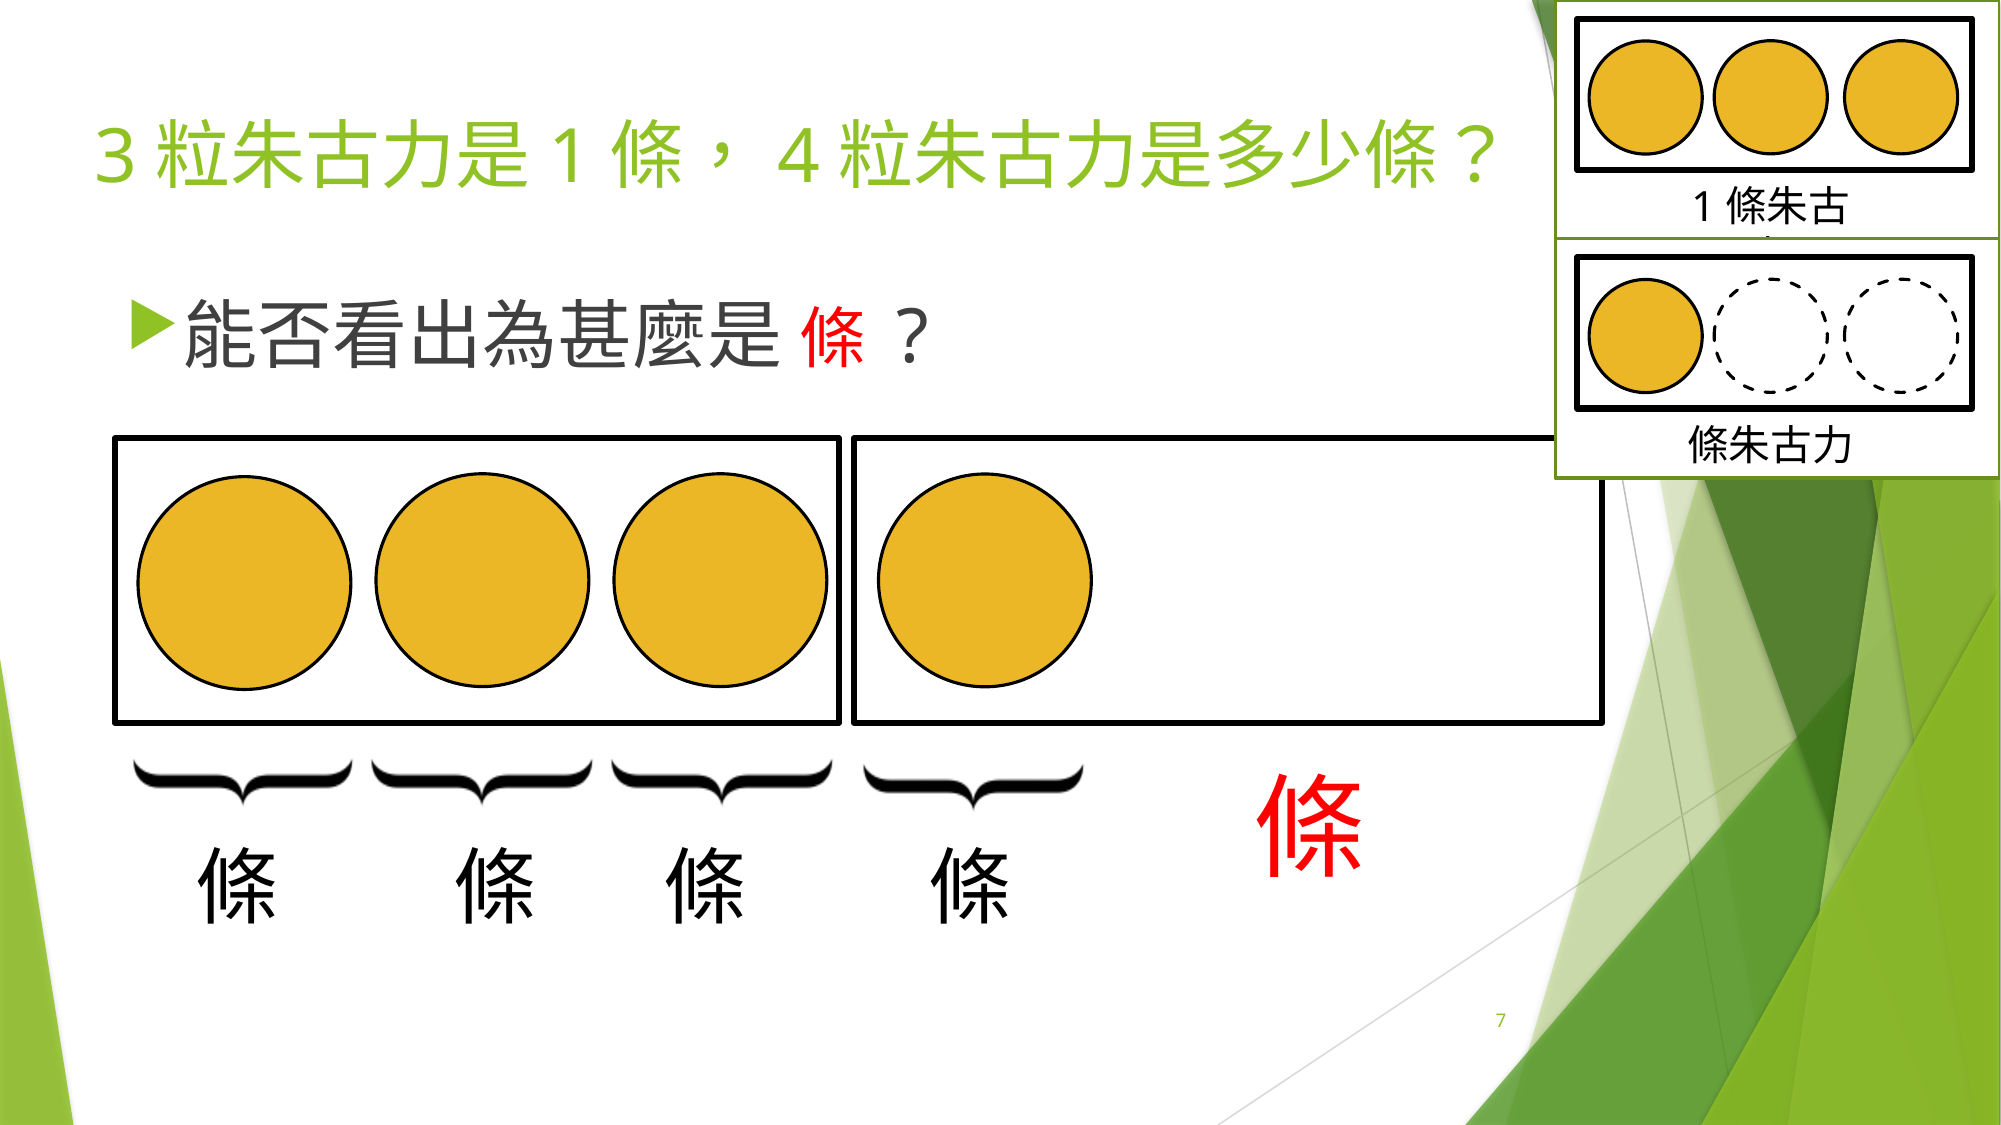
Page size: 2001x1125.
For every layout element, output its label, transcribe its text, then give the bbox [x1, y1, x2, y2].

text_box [1554, 237, 2000, 499]
picture [603, 660, 840, 900]
slide_number 7 [1409, 991, 1522, 1051]
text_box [853, 437, 1603, 724]
picture [363, 724, 600, 900]
picture [125, 724, 360, 899]
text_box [114, 437, 840, 724]
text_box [1554, 0, 2000, 237]
title 3粒朱古力是1條，4粒朱古力是多少條？ [79, 99, 1546, 317]
picture [855, 724, 1091, 905]
